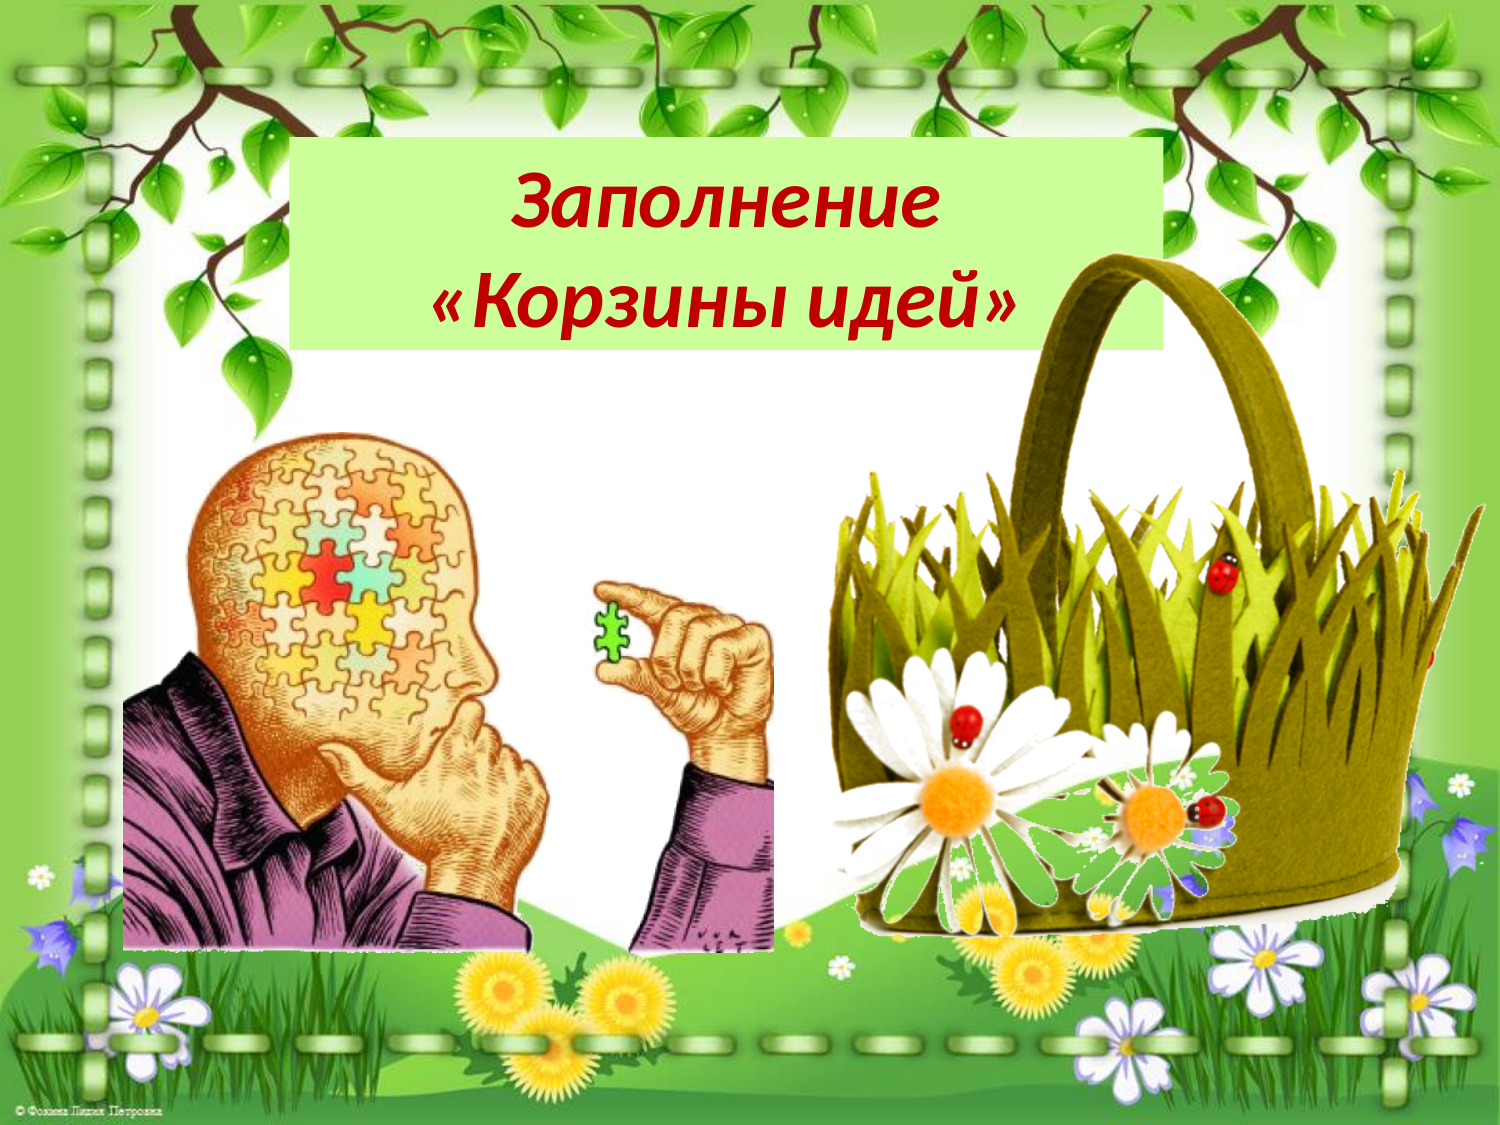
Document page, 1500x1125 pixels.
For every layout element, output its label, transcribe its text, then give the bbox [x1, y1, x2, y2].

title Заполнение «Корзины идей» [289, 137, 1164, 350]
picture [0, 0, 1500, 1125]
